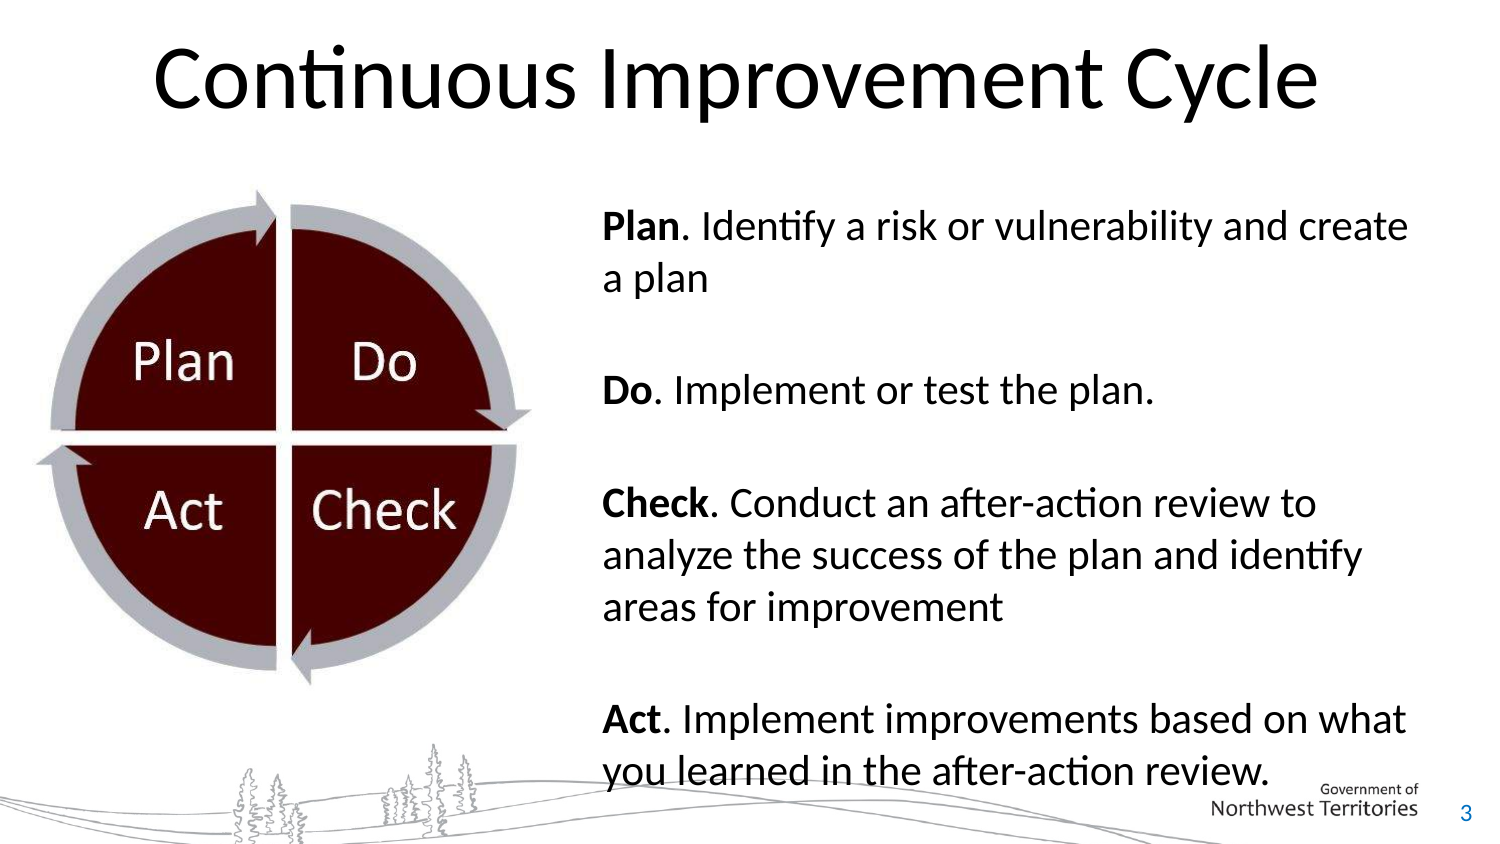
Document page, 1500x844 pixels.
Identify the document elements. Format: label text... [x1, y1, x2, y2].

slide_number 3 [1137, 789, 1488, 835]
list Plan. Identify a risk or vulnerability and create a plan Do. Implement or test the plan. Check. Conduct an after-action review to analyze the success of the plan and identify areas for improvement Act. Implement improvements based on what you learned in the after-action review. [587, 189, 1426, 803]
picture [24, 184, 541, 691]
picture [0, 710, 1500, 844]
title Continuous Improvement Cycle [75, 33, 1400, 135]
